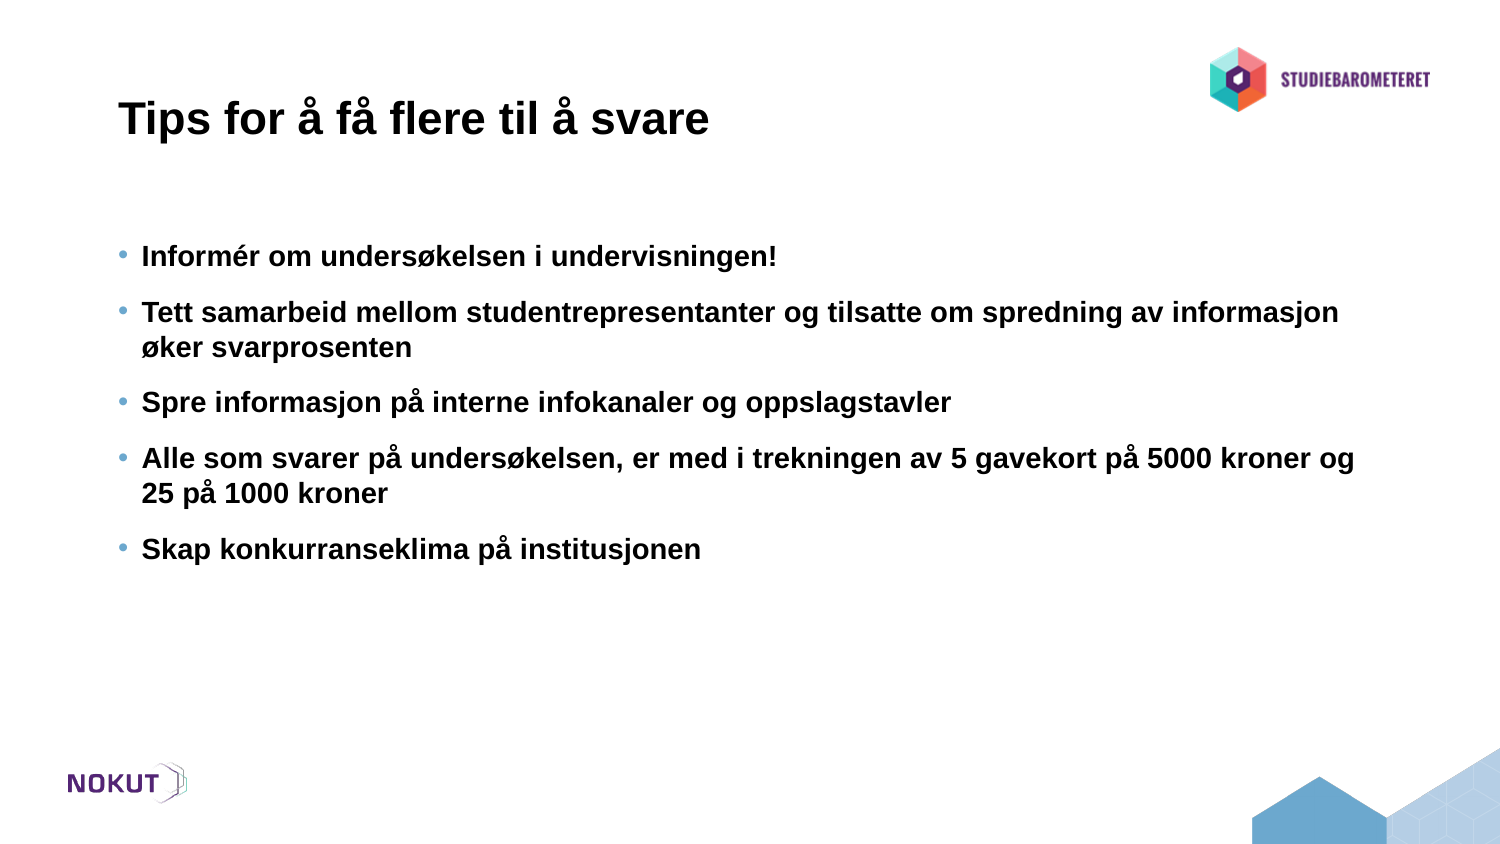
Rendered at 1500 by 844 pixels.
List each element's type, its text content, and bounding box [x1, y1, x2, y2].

picture [1252, 748, 1500, 844]
picture [68, 761, 187, 804]
title Tips for å få flere til å svare [118, 88, 1383, 200]
list Informér om undersøkelsen i undervisningen! Tett samarbeid mellom studentrepresentanter og tilsatte om spredning av informasjon øker svarprosenten Spre informasjon på interne infokanaler og oppslagstavler Alle som svarer på undersøkelsen, er med i trekningen av 5 gavekort på 5000 kroner og 25 på 1000 kroner Skap konkurranseklima på institusjonen [118, 237, 1383, 705]
picture [1210, 47, 1430, 112]
